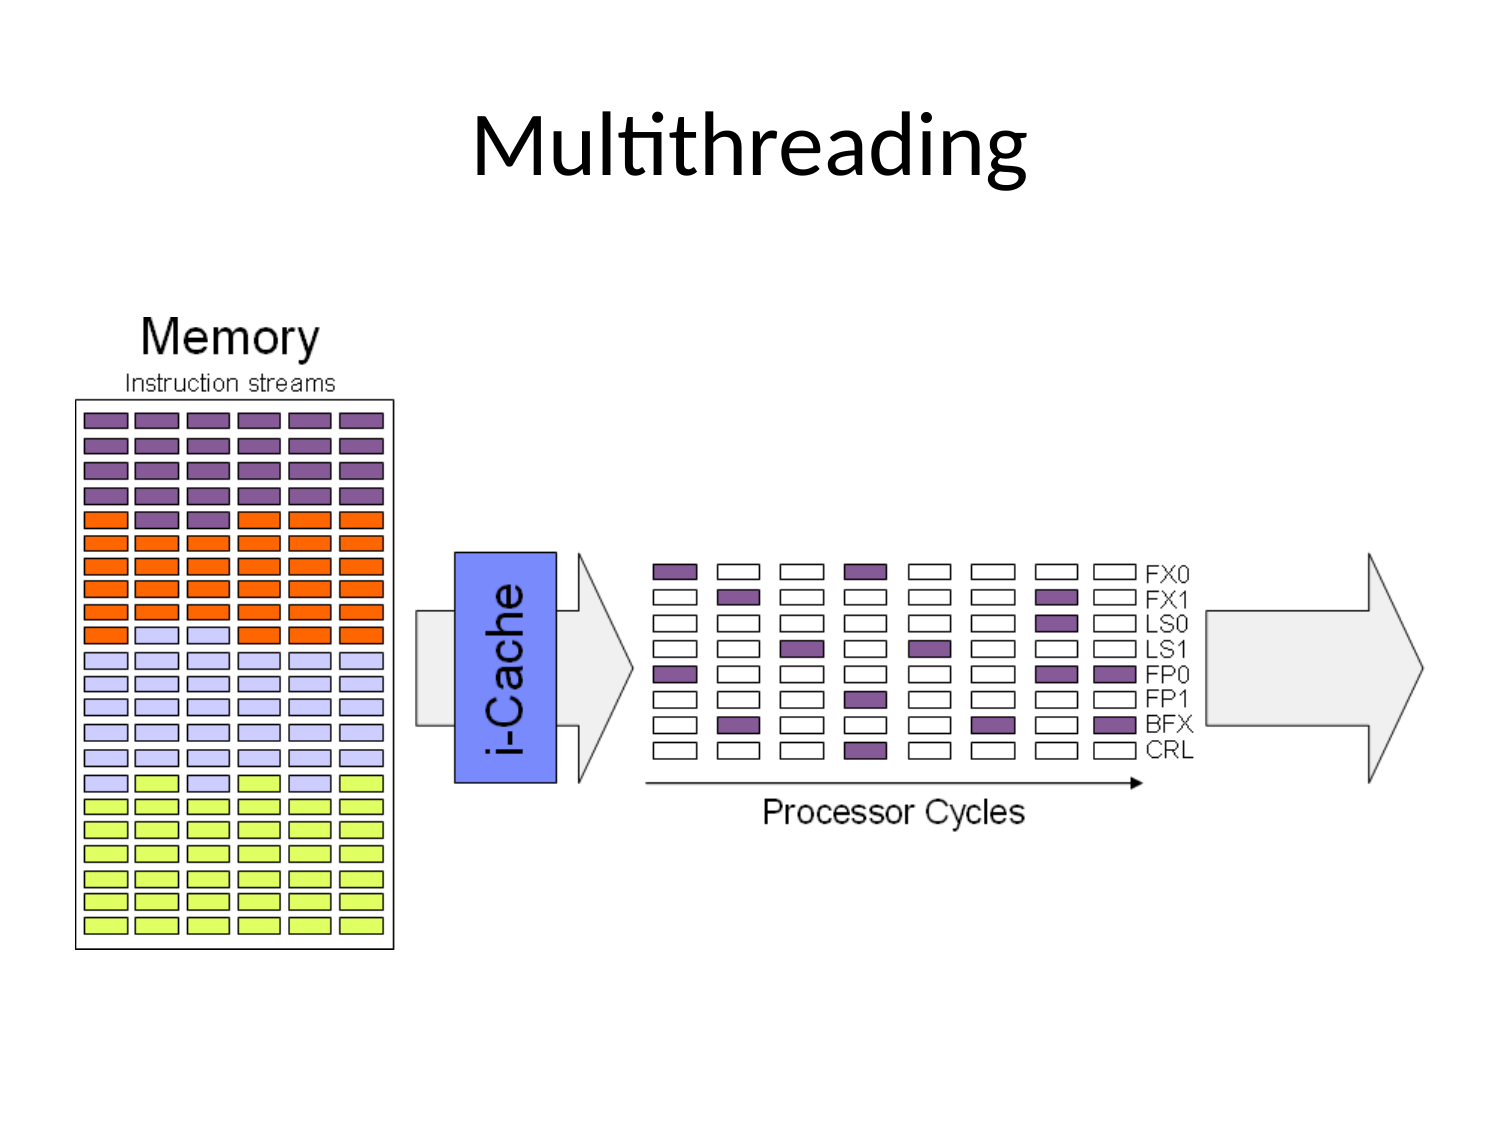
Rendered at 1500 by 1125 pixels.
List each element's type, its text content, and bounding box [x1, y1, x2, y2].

title Multithreading [75, 45, 1425, 233]
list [74, 262, 1426, 1006]
